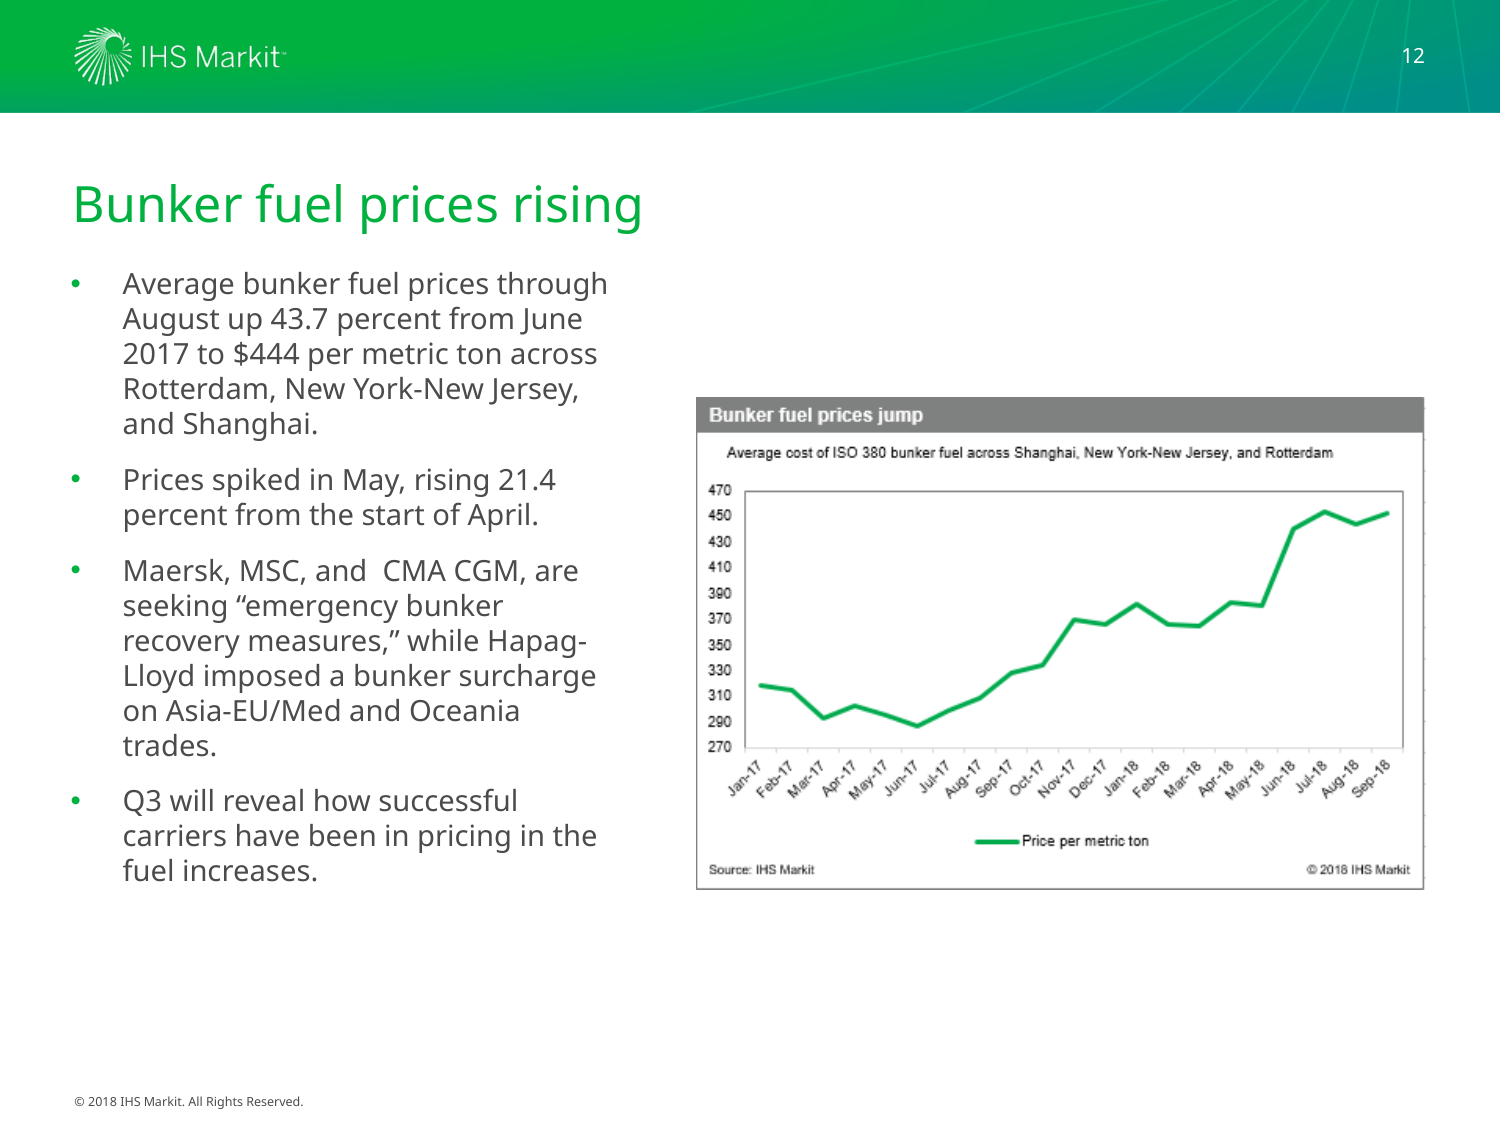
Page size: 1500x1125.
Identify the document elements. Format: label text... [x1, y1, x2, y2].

picture [696, 397, 1426, 890]
slide_number 12 [1357, 44, 1425, 70]
picture [0, 0, 1500, 113]
list Average bunker fuel prices through August up 43.7 percent from June 2017 to $444 per metric ton across Rotterdam, New York-New Jersey, and Shanghai. Prices spiked in May, rising 21.4 percent from the start of April. Maersk, MSC, and CMA CGM, are seeking “emergency bunker recovery measures,” while Hapag-Lloyd imposed a bunker surcharge on Asia-EU/Med and Oceania trades. Q3 will reveal how successful carriers have been in pricing in the fuel increases. [32, 250, 627, 1037]
title Bunker fuel prices rising [57, 157, 1446, 234]
